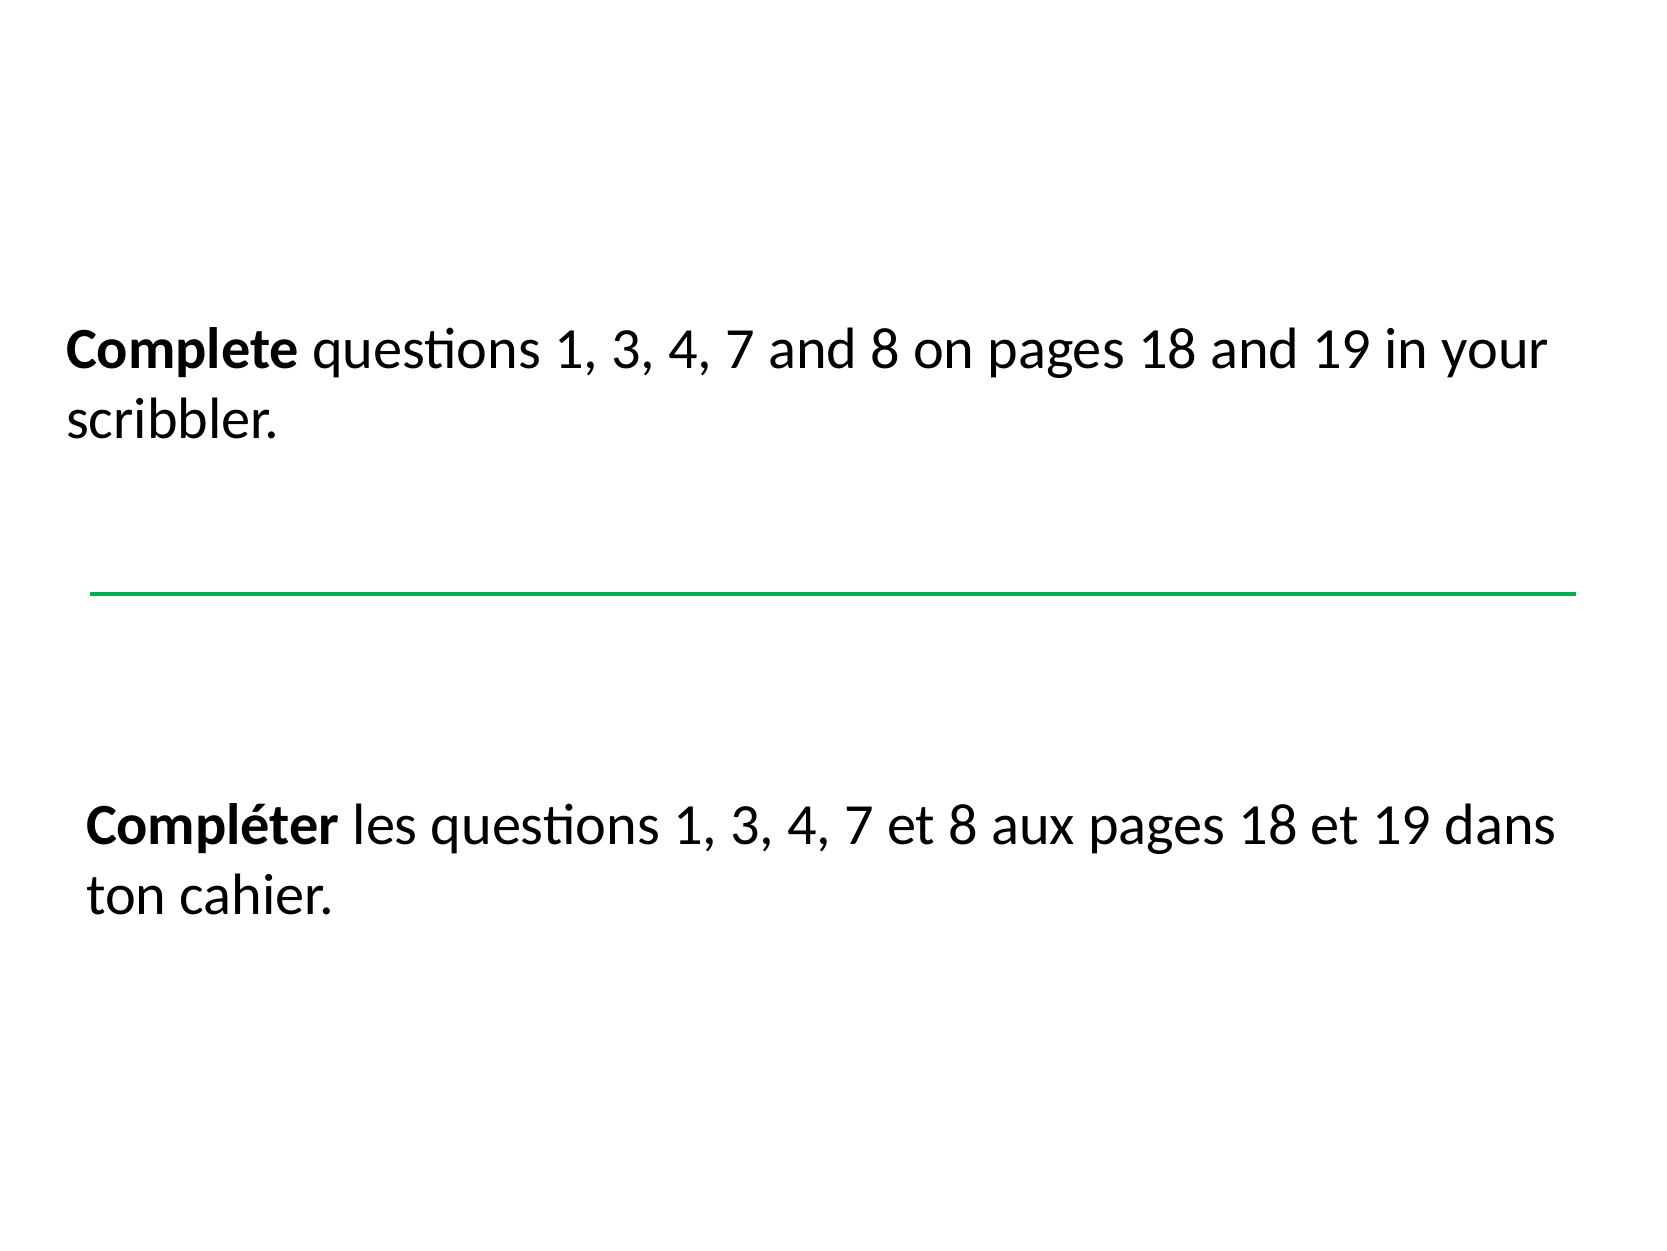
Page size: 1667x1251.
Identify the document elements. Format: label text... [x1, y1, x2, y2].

text_box Compléter les questions 1, 3, 4, 7 et 8 aux pages 18 et 19 dans ton cahier. [71, 778, 1589, 934]
text_box Complete questions 1, 3, 4, 7 and 8 on pages 18 and 19 in your scribbler. [51, 302, 1643, 703]
